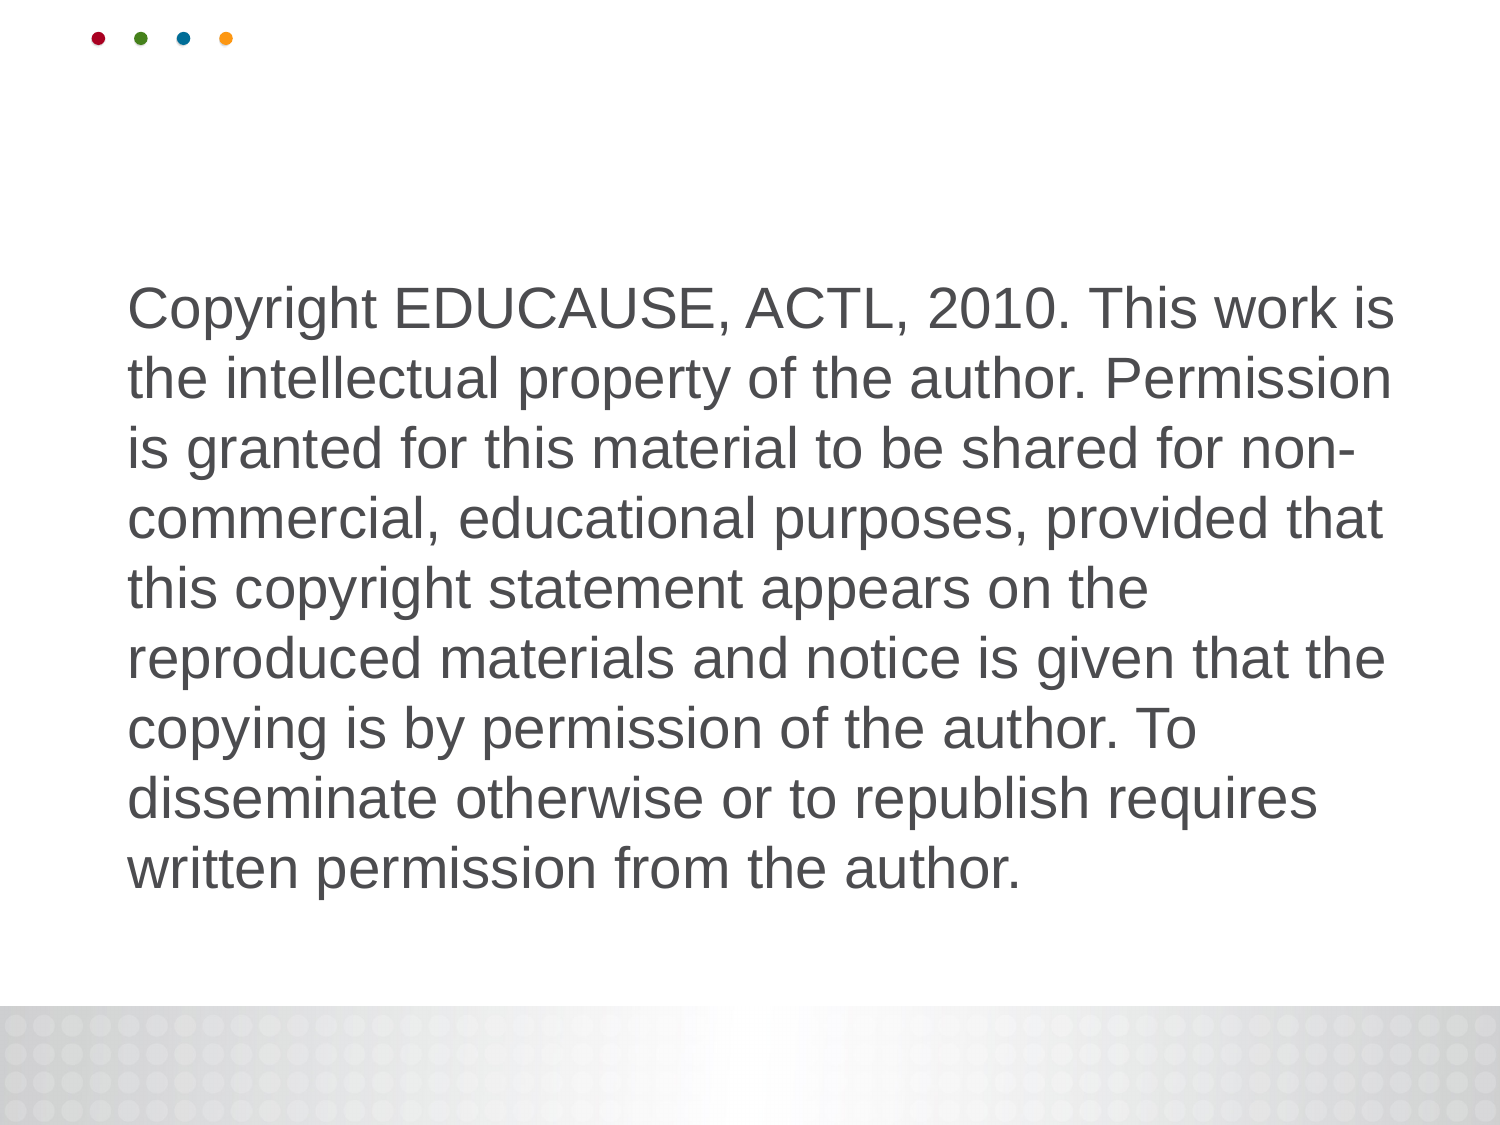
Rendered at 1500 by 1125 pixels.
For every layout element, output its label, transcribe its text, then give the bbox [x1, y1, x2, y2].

list Copyright EDUCAUSE, ACTL, 2010. This work is the intellectual property of the author. Permission is granted for this material to be shared for non-commercial, educational purposes, provided that this copyright statement appears on the reproduced materials and notice is given that the copying is by permission of the author. To disseminate otherwise or to republish requires written permission from the author. [74, 262, 1451, 1006]
picture [0, 1006, 1500, 1125]
